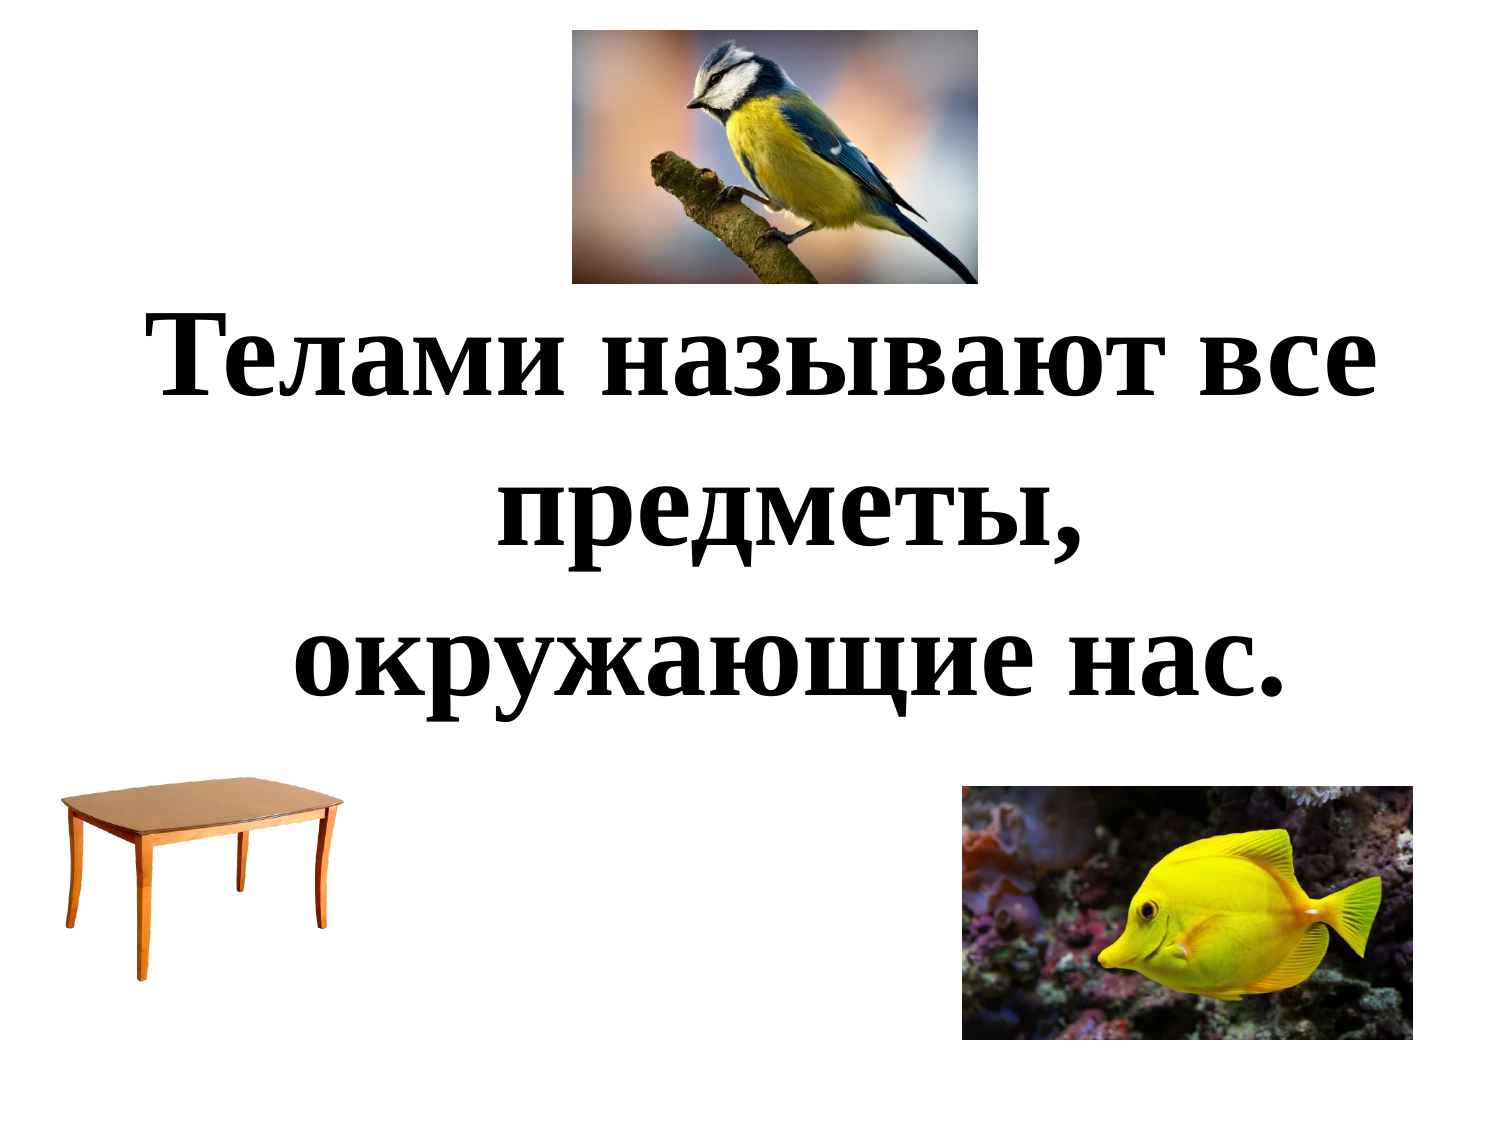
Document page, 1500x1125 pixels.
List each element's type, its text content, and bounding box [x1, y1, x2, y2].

list Телами называют все предметы, окружающие нас. [41, 262, 1483, 1005]
picture [572, 30, 978, 285]
picture [962, 786, 1413, 1041]
picture [29, 774, 361, 988]
